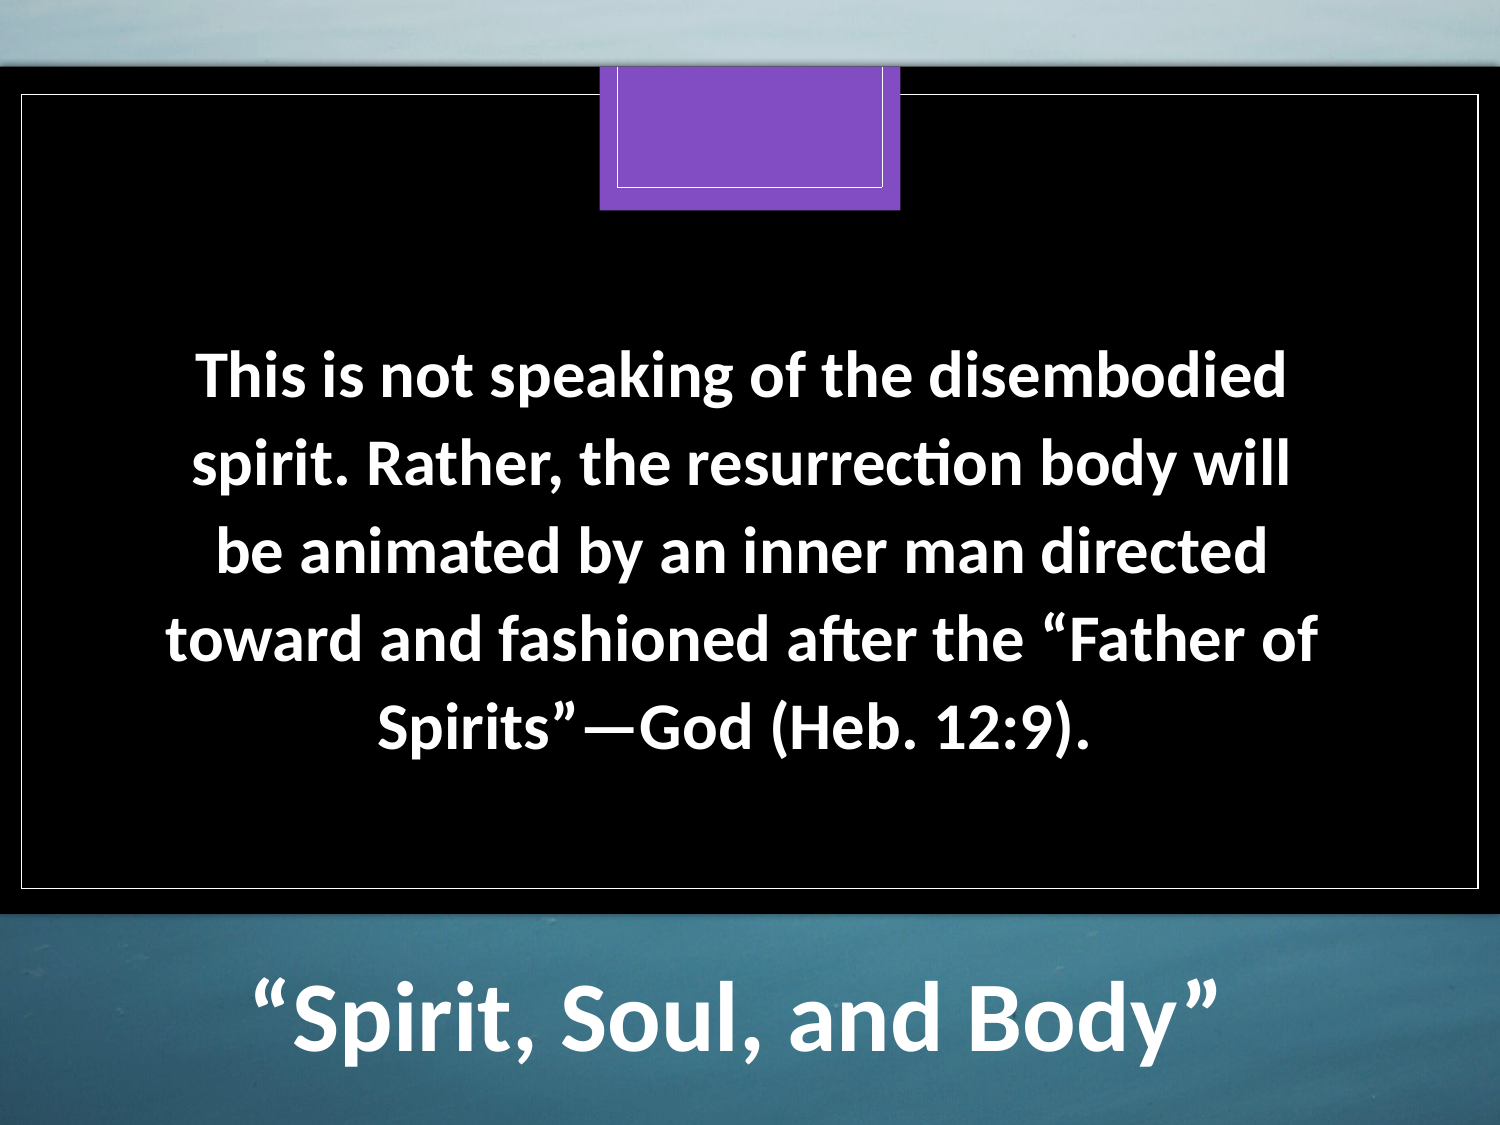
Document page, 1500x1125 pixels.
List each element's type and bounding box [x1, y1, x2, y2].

picture [0, 0, 1500, 66]
text_box [0, 66, 1500, 914]
picture [0, 914, 1500, 1125]
